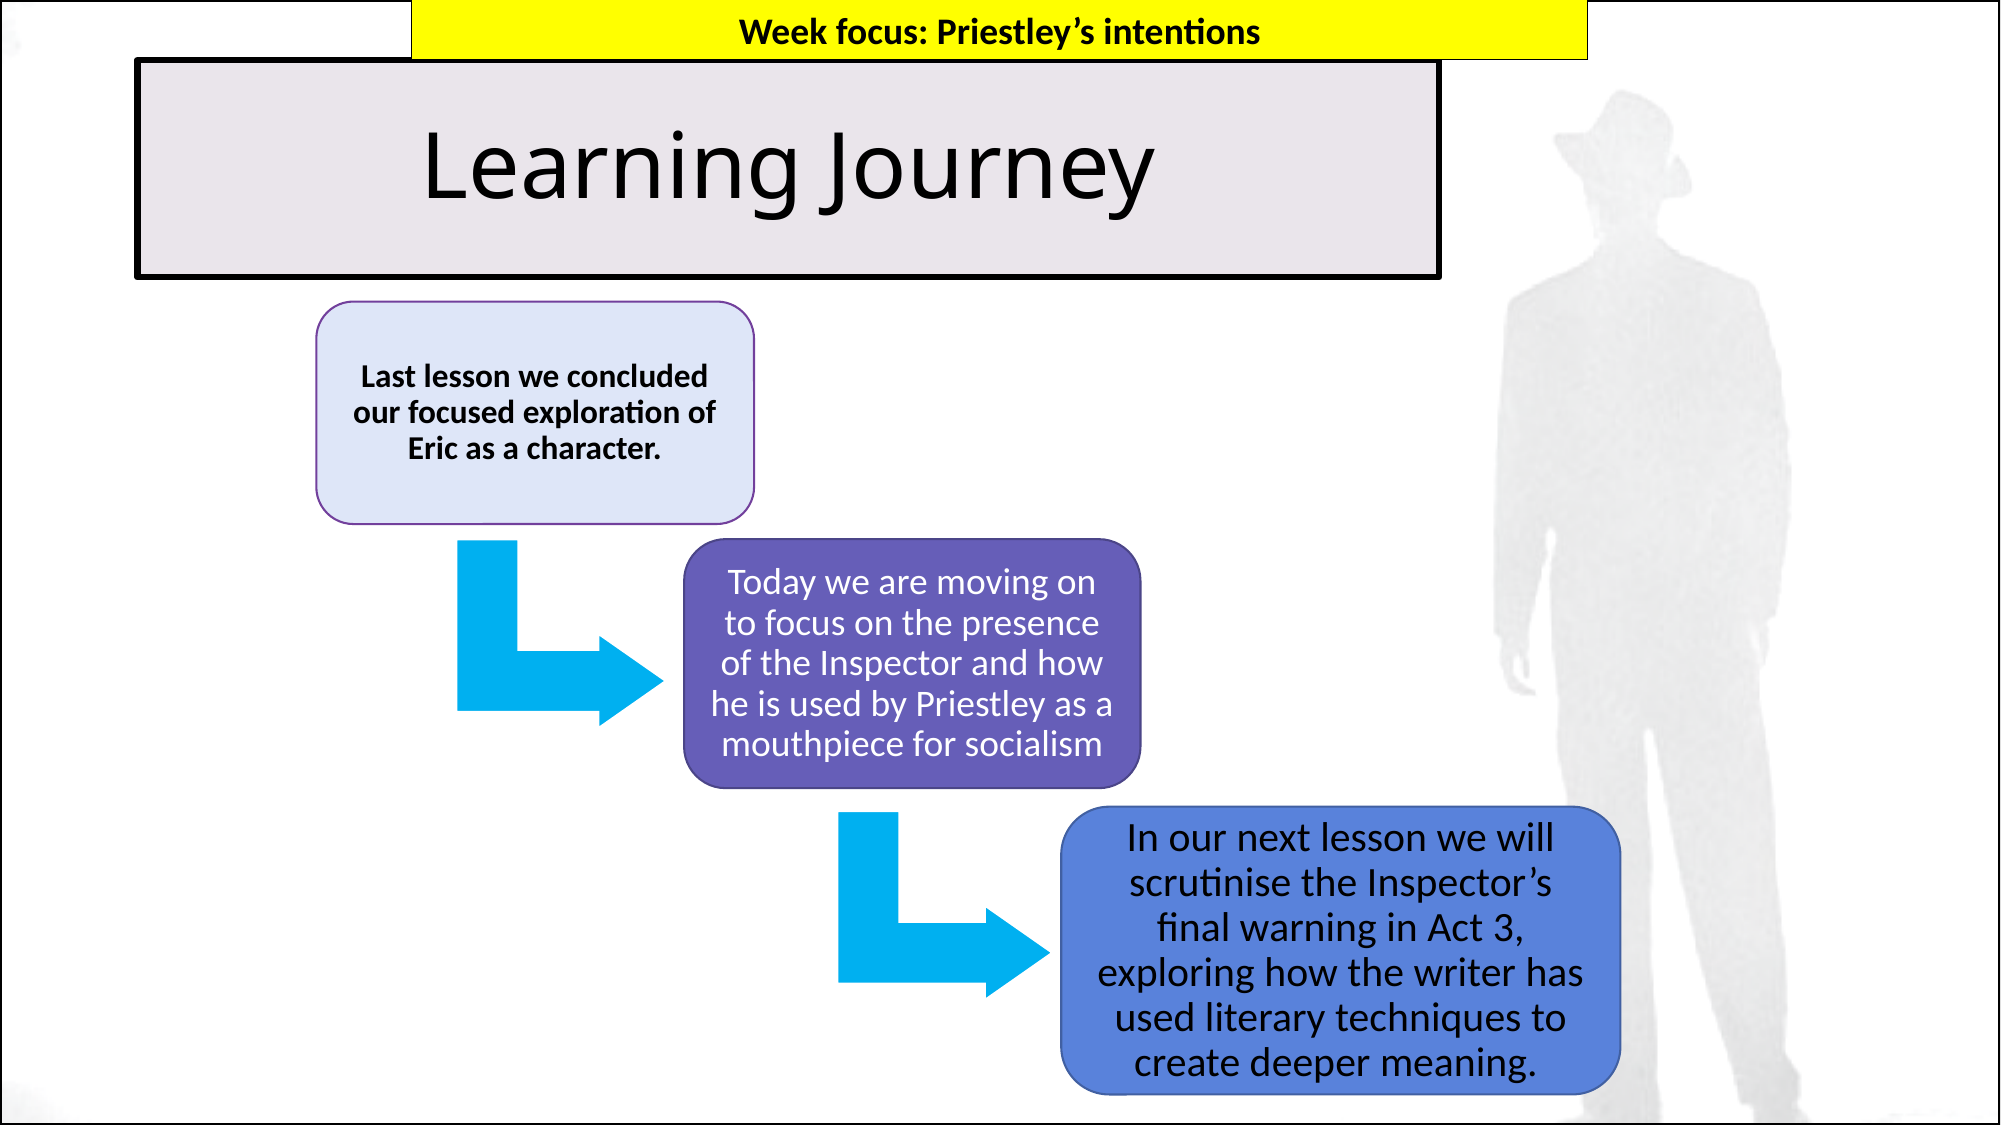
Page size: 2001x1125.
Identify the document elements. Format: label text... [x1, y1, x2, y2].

text_box [455, 538, 668, 731]
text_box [316, 301, 755, 525]
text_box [684, 539, 1141, 789]
title Learning Journey [137, 59, 1440, 278]
text_box [836, 810, 1055, 1002]
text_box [1061, 806, 1621, 1095]
text_box Week focus: Priestley’s intentions [411, 0, 1588, 60]
